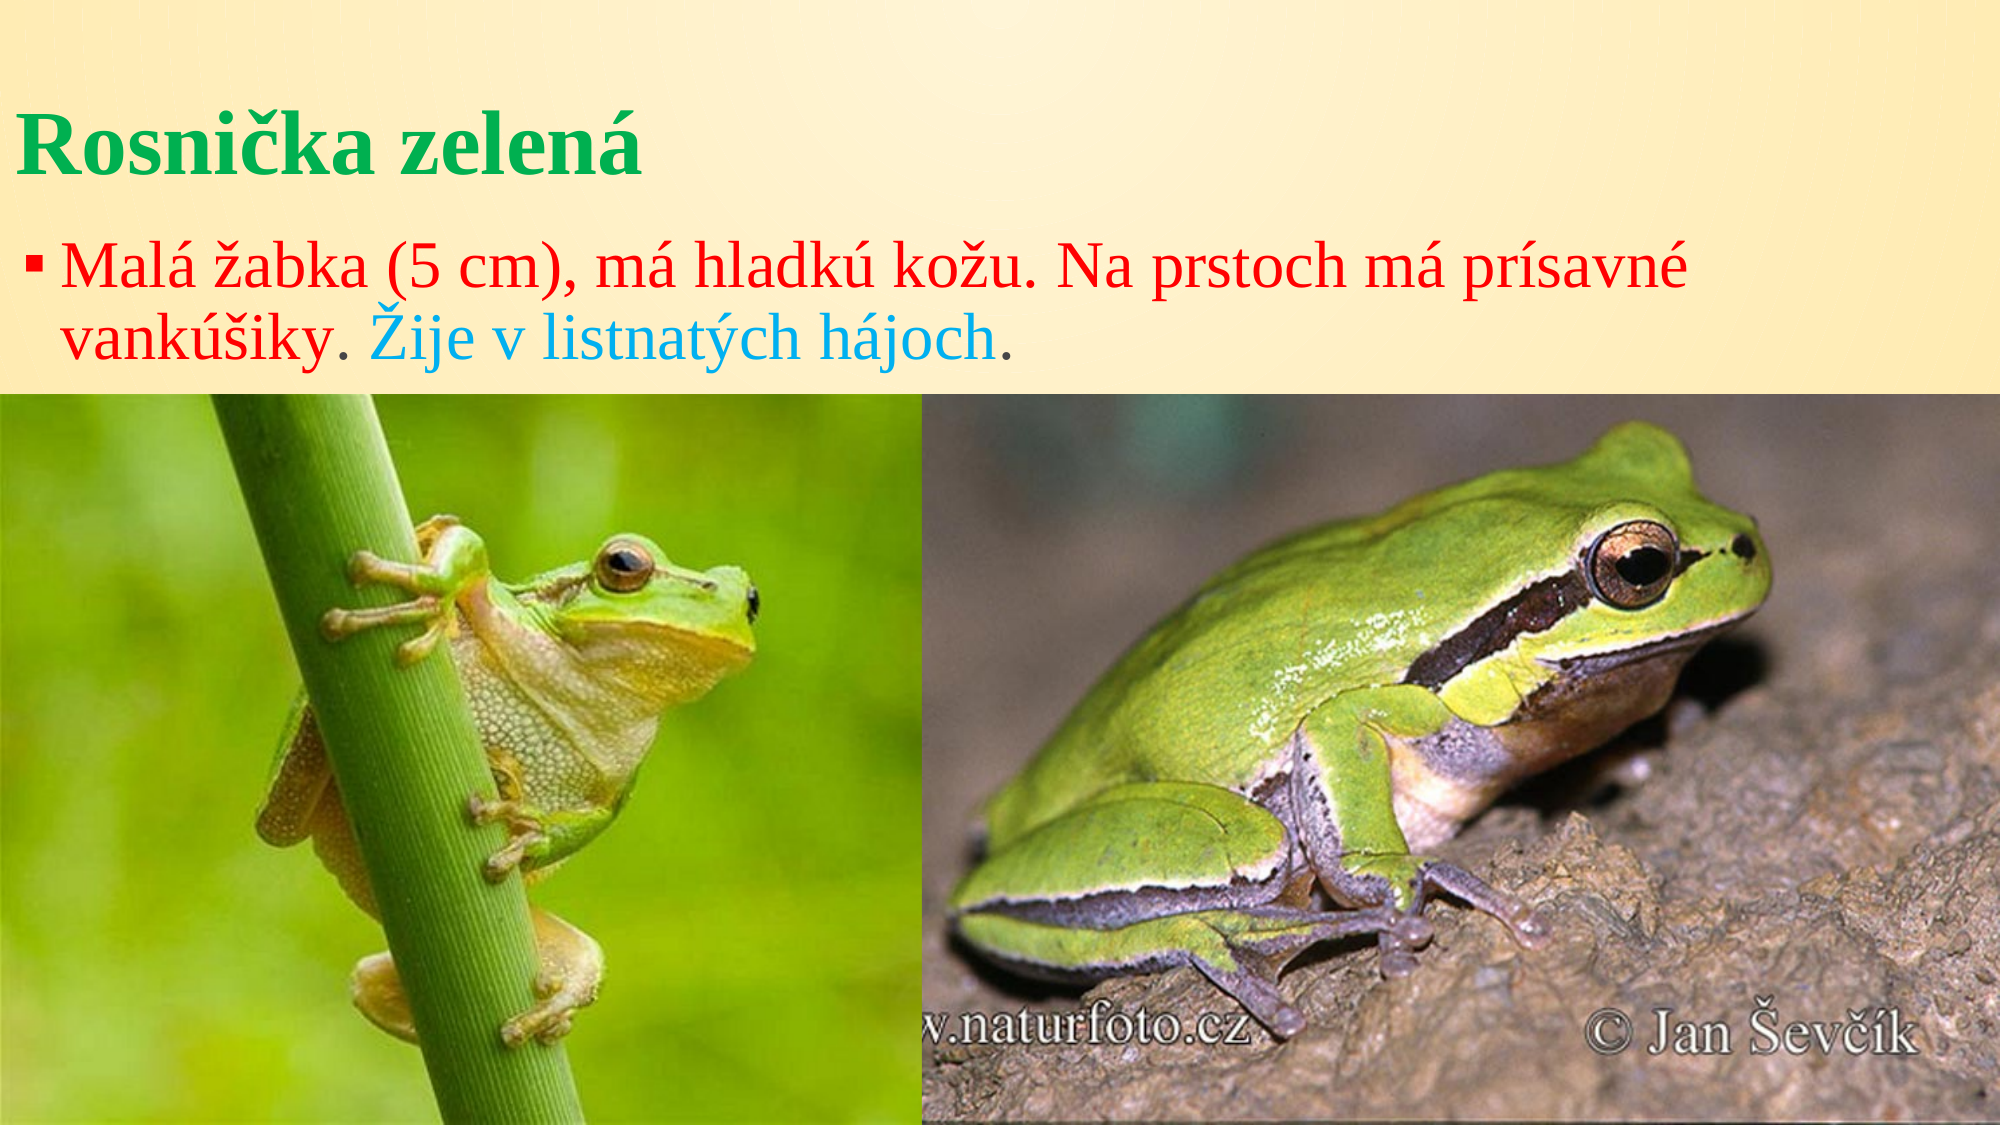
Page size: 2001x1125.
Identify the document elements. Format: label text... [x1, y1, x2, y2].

list Malá žabka (5 cm), má hladkú kožu. Na prstoch má prísavné vankúšiky. Žije v listnatých hájoch. [0, 221, 2000, 394]
title Rosnička zelená [0, 0, 985, 203]
picture [0, 394, 2000, 1125]
